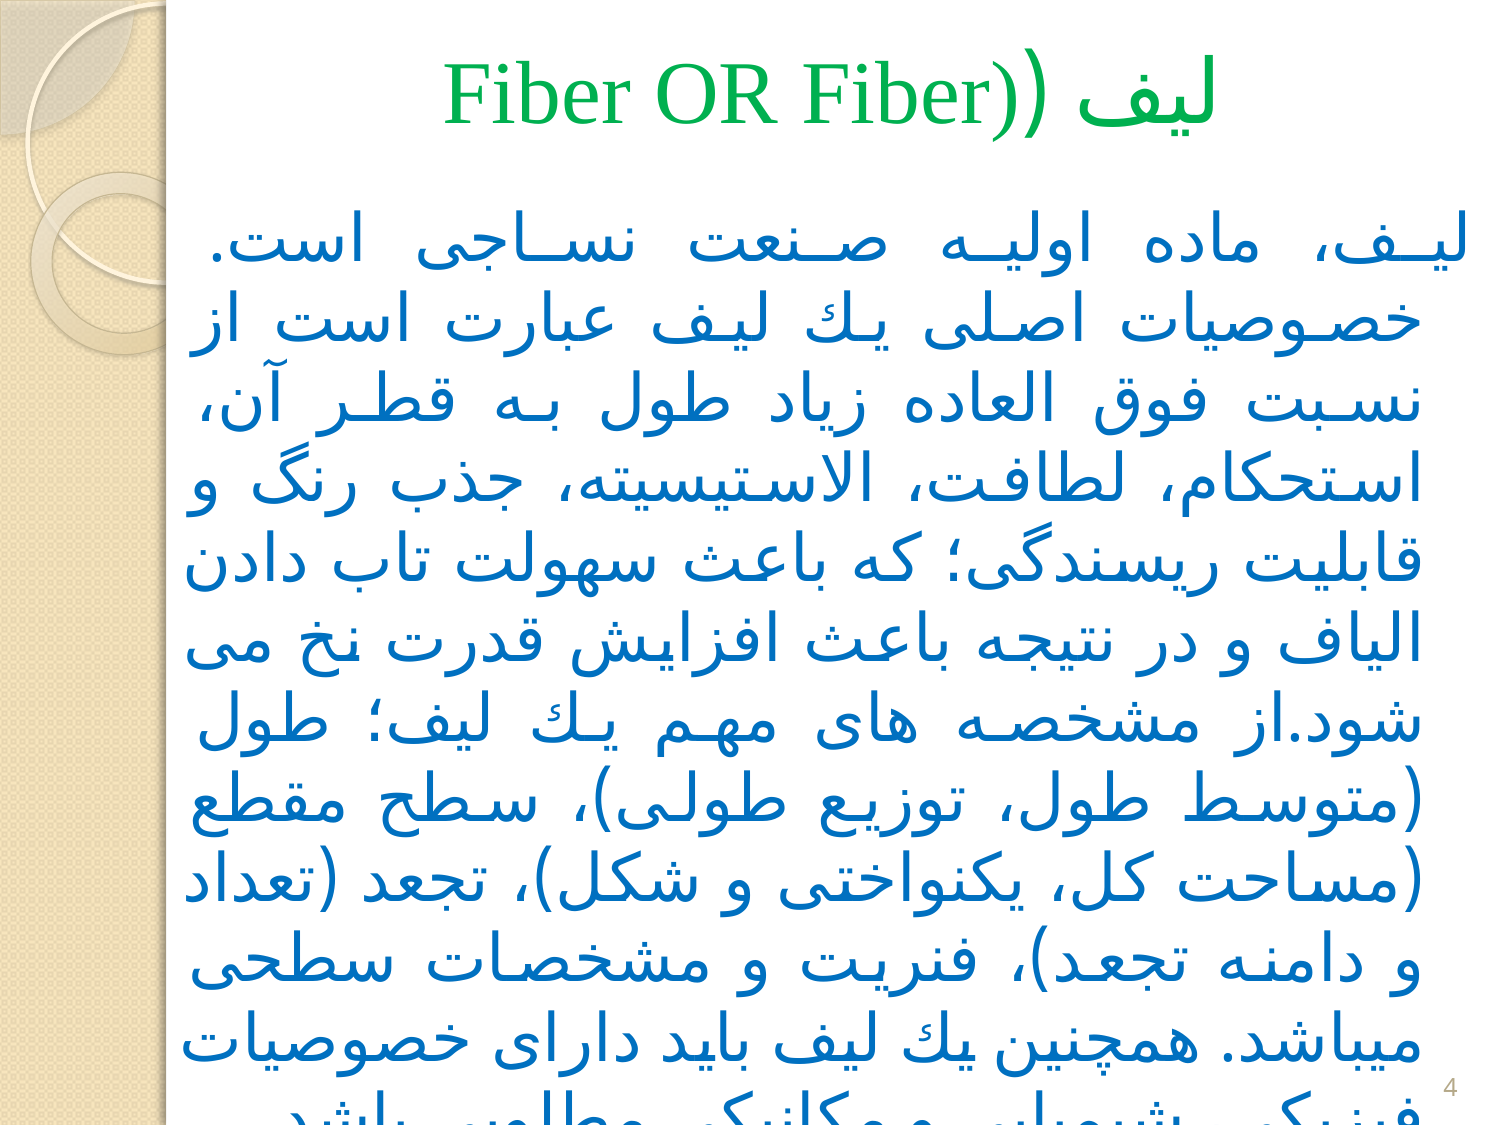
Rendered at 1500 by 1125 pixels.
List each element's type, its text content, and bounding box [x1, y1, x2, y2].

title لیف ((Fiber OR Fiber [164, 0, 1500, 176]
slide_number 4 [1413, 1034, 1488, 1113]
list لیف، ماده اولیه صنعت نساجی است. خصوصیات اصلی یك لیف عبارت است از نسبت فوق العاده زیاد طول به قطر آن، استحكام، لطافت، الاستیسیته، جذب رنگ و قابلیت ریسندگی؛ كه باعث سهولت تاب دادن الیاف و در نتیجه باعث افزایش قدرت نخ می شود.از مشخصه های مهم یك لیف؛ طول (متوسط طول، توزیع طولی)، سطح مقطع (مساحت كل، یكنواختی و شكل)، تجعد (تعداد و دامنه تجعد)، فنریت و مشخصات سطحی میباشد. همچنین یك لیف باید دارای خصوصیات فیزیكی، شیمیایی و مكانیكی مطلوبی باشد. [164, 187, 1500, 1125]
